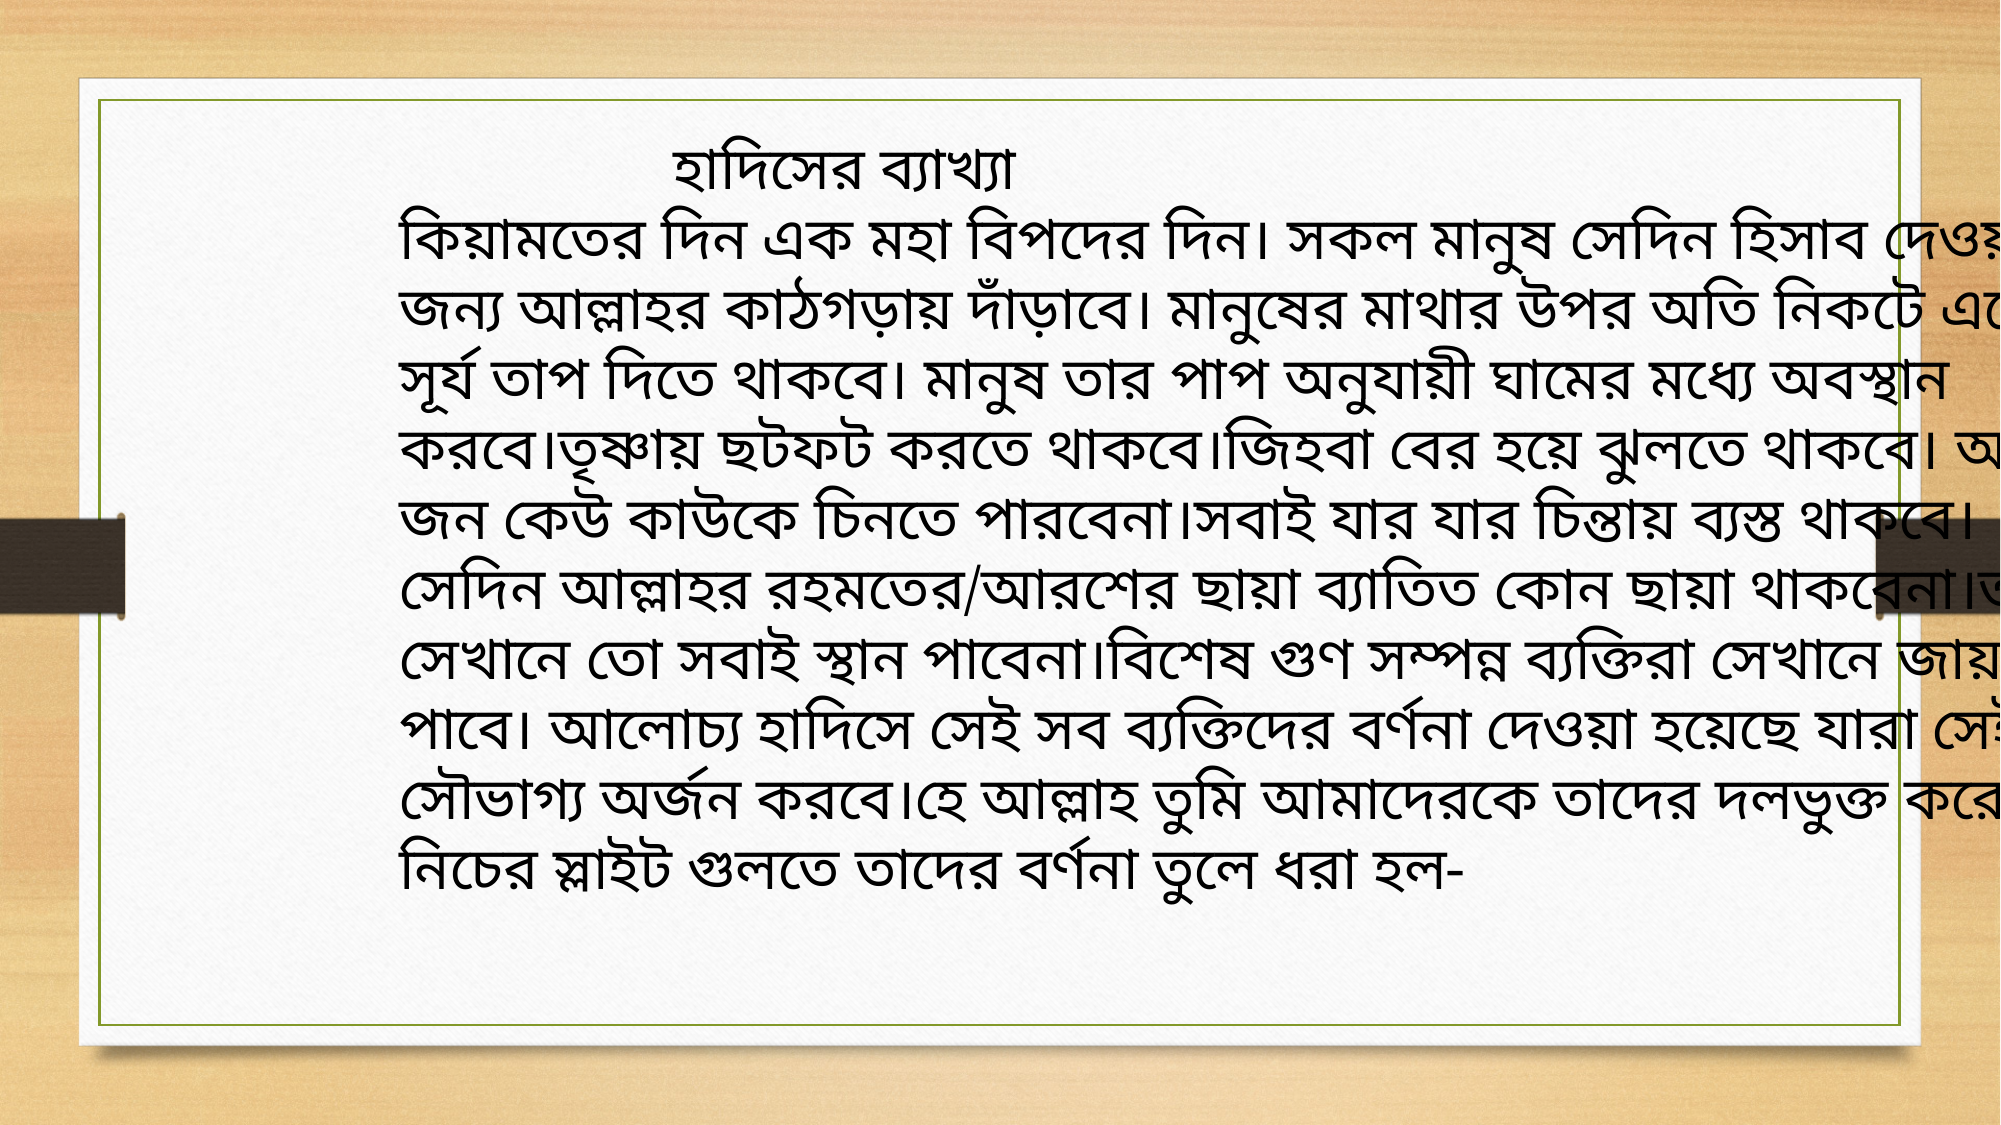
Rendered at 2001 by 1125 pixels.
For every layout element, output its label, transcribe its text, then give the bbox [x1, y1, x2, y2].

text_box হাদিসের ব্যাখ্যা কিয়ামতের দিন এক মহা বিপদের দিন। সকল মানুষ সেদিন হিসাব দেওয়ার জন্য আল্লাহর কাঠগড়ায় দাঁড়াবে। মানুষের মাথার উপর অতি নিকটে এসে সূর্য তাপ দিতে থাকবে। মানুষ তার পাপ অনুযায়ী ঘামের মধ্যে অবস্থান করবে।তৃষ্ণায় ছটফট করতে থাকবে।জিহবা বের হয়ে ঝুলতে থাকবে। আপন জন কেউ কাউকে চিনতে পারবেনা।সবাই যার যার চিন্তায় ব্যস্ত থাকবে। সেদিন আল্লাহর রহমতের/আরশের ছায়া ব্যাতিত কোন ছায়া থাকবেনা।তবে সেখানে তো সবাই স্থান পাবেনা।বিশেষ গুণ সম্পন্ন ব্যক্তিরা সেখানে জায়গা পাবে। আলোচ্য হাদিসে সেই সব ব্যক্তিদের বর্ণনা দেওয়া হয়েছে যারা সেই সৌভাগ্য অর্জন করবে।হে আল্লাহ তুমি আমাদেরকে তাদের দলভুক্ত করে নিও। নিচের স্লাইট গুলতে তাদের বর্ণনা তুলে ধরা হল- [384, 124, 2000, 1125]
picture [0, 0, 2001, 1125]
